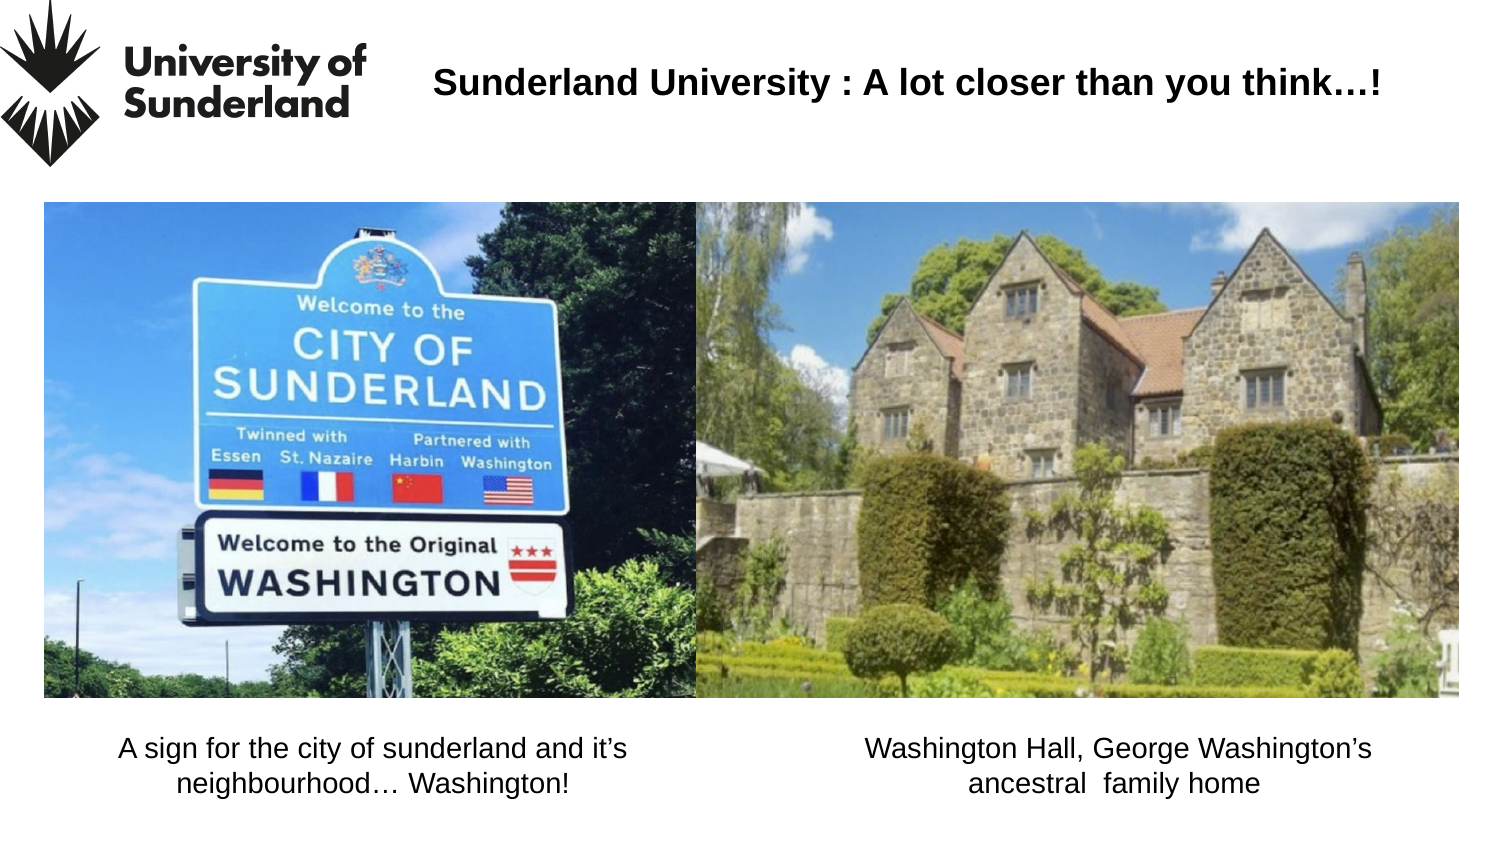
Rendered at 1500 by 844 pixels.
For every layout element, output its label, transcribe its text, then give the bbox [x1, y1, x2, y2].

text_box A sign for the city of sunderland and it’s neighbourhood… Washington! [51, 714, 696, 814]
picture [0, 0, 367, 167]
text_box Sunderland University : A lot closer than you think…! [369, 42, 1447, 118]
text_box Washington Hall, George Washington’s ancestral family home [796, 714, 1442, 814]
picture [43, 201, 1459, 698]
